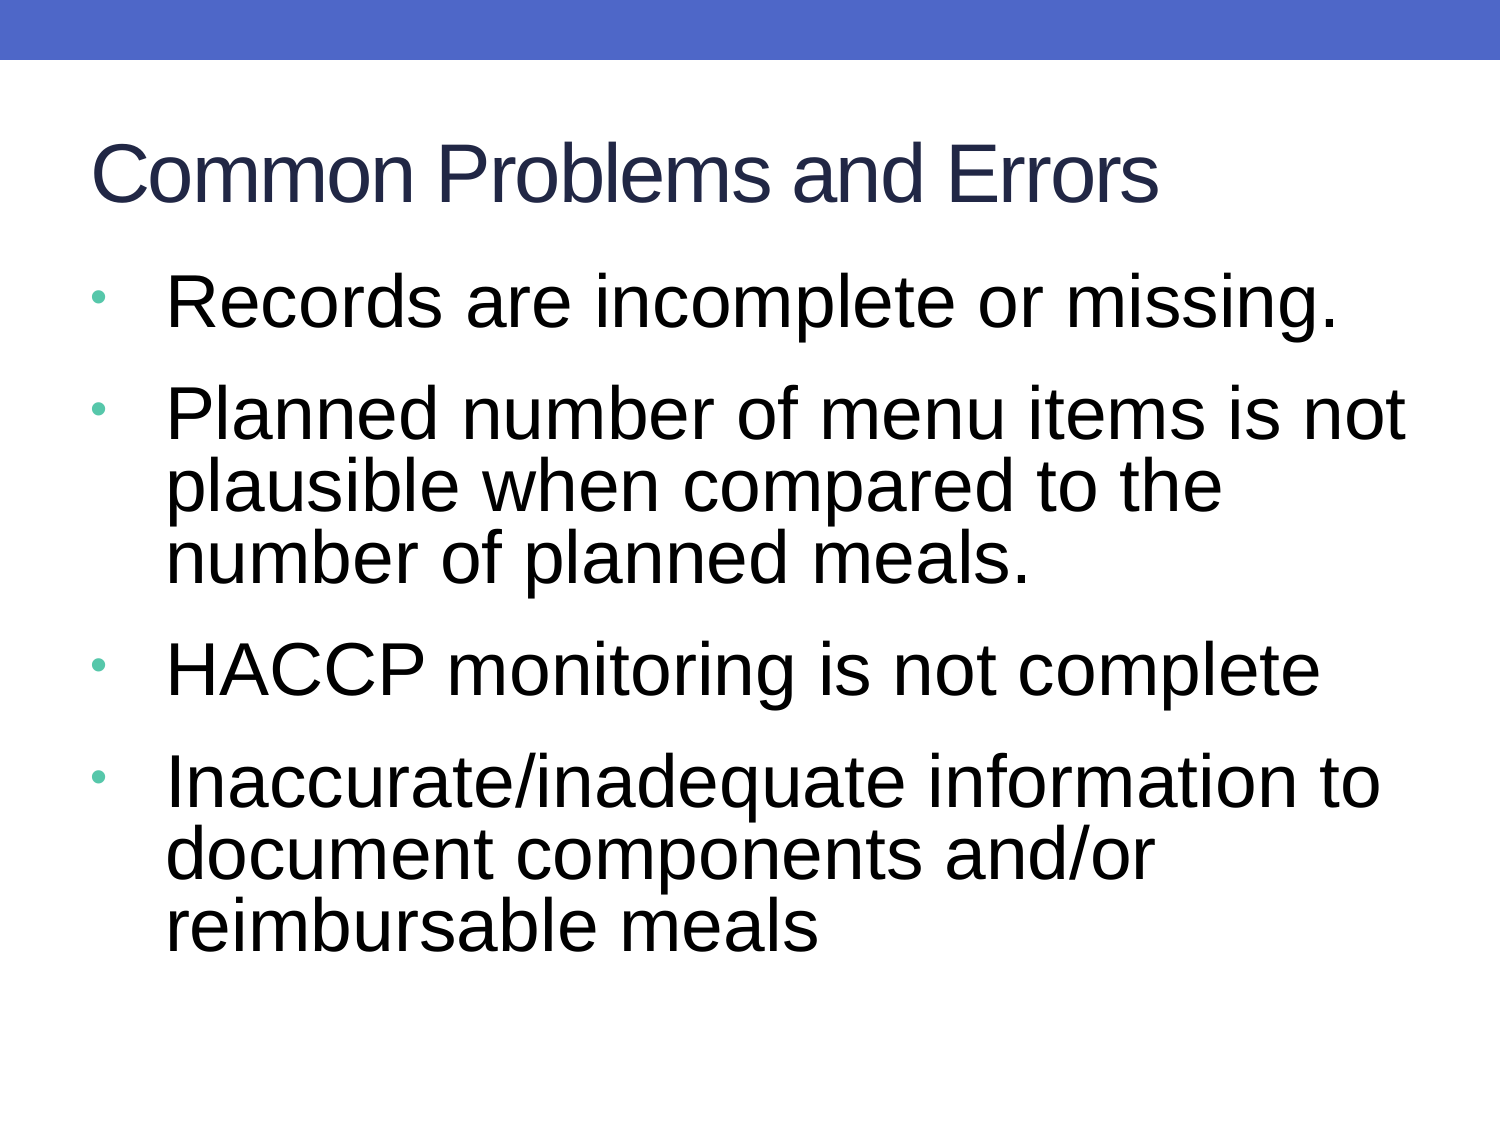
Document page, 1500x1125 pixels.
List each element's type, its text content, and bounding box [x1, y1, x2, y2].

list Records are incomplete or missing. Planned number of menu items is not plausible when compared to the number of planned meals. HACCP monitoring is not complete Inaccurate/inadequate information to document components and/or reimbursable meals [75, 262, 1425, 1063]
title Common Problems and Errors [75, 87, 1425, 250]
